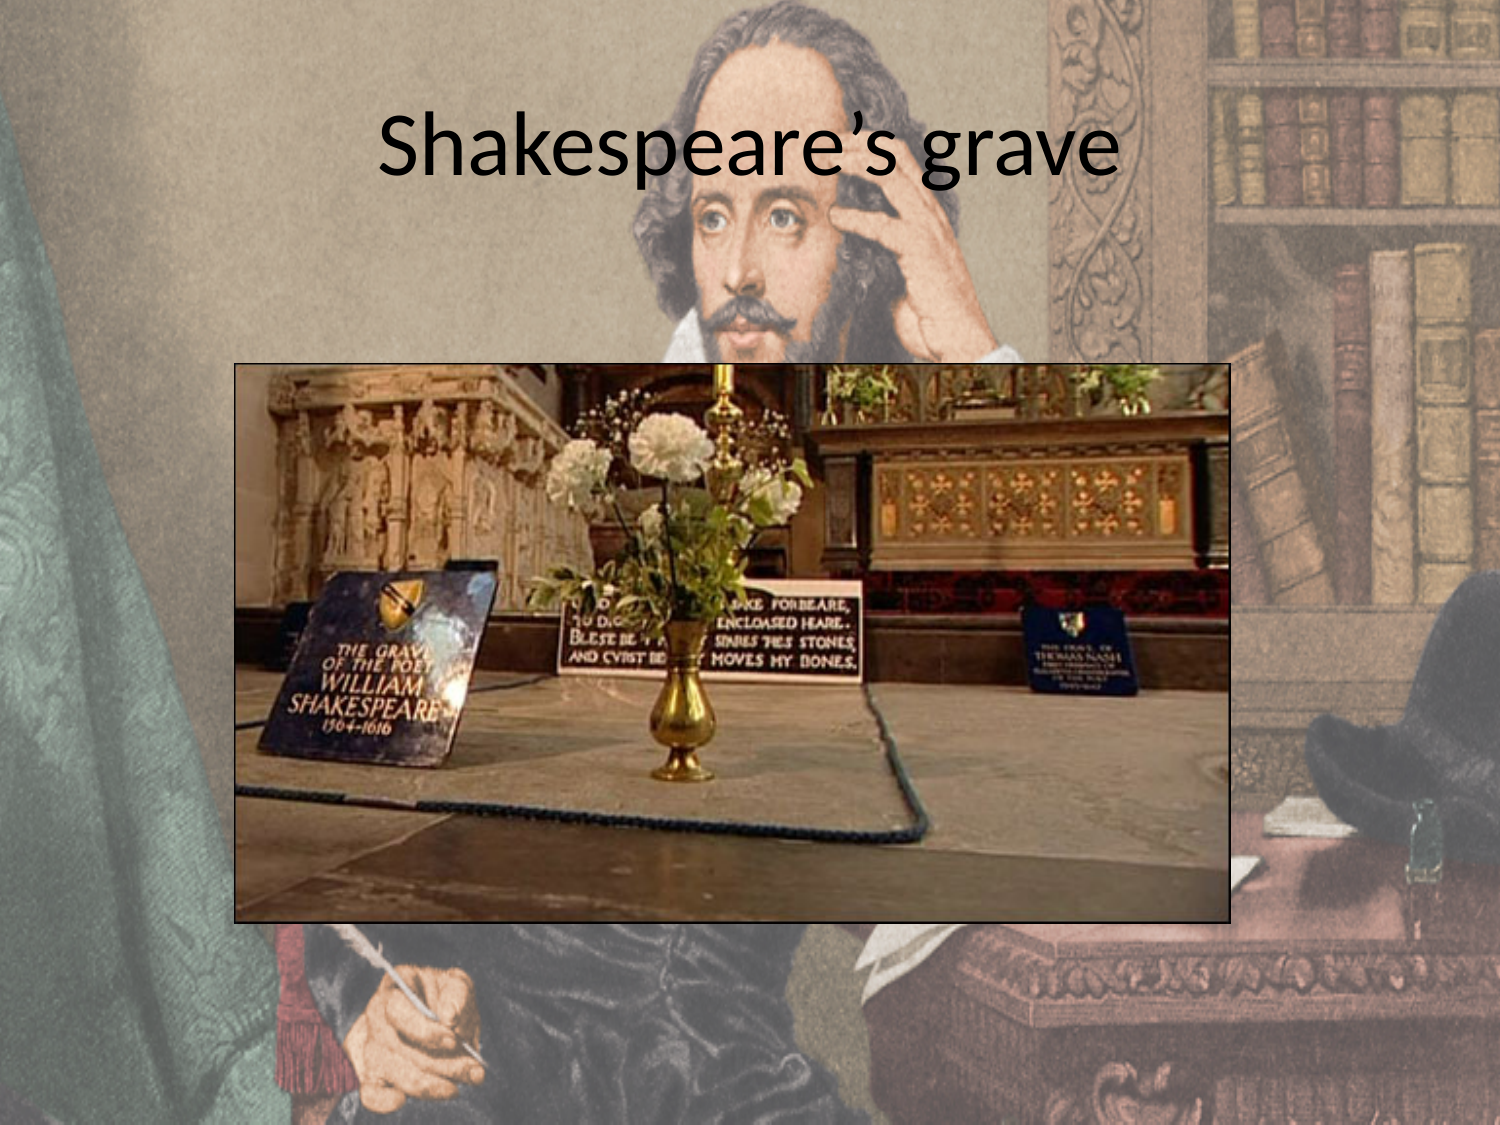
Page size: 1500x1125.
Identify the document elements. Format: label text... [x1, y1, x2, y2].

title Shakespeare’s grave [75, 45, 1425, 233]
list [234, 363, 1232, 925]
